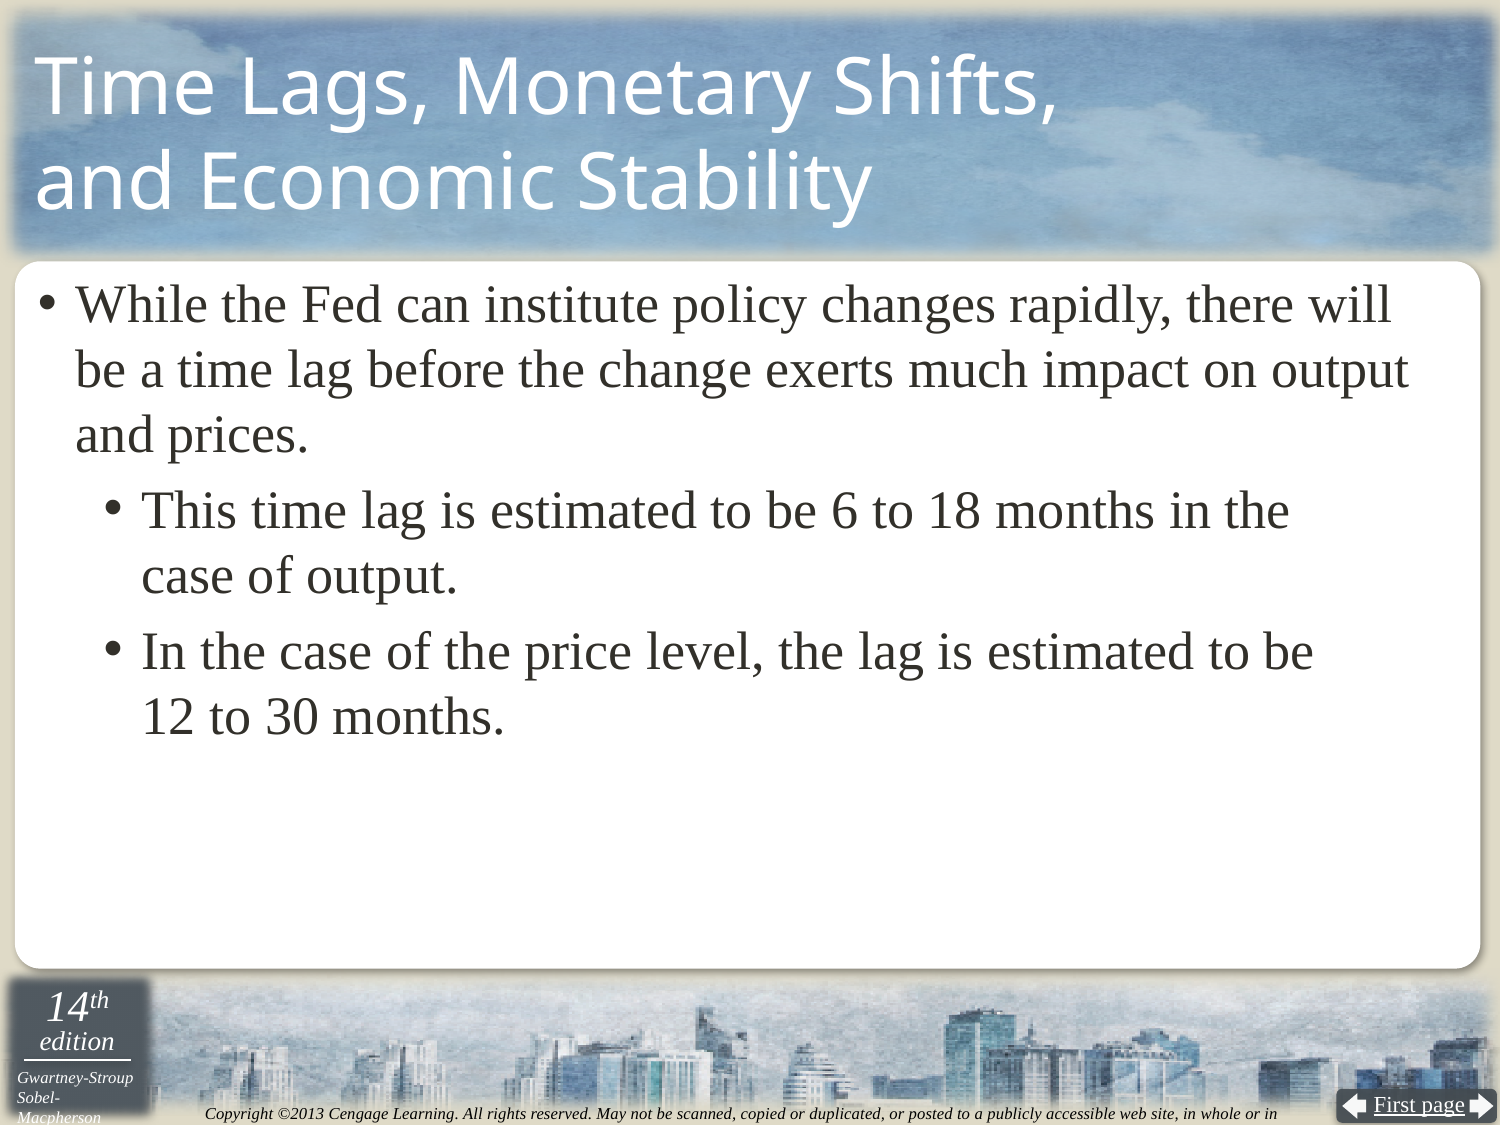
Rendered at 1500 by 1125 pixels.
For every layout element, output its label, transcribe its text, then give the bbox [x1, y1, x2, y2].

title Time Lags, Monetary Shifts, and Economic Stability [19, 27, 1481, 262]
text_box [14, 267, 1482, 970]
picture [153, 994, 1479, 1091]
list While the Fed can institute policy changes rapidly, there will be a time lag before the change exerts much impact on output and prices. This time lag is estimated to be 6 to 18 months in the case of output. In the case of the price level, the lag is estimated to be 12 to 30 months. [23, 261, 1481, 799]
